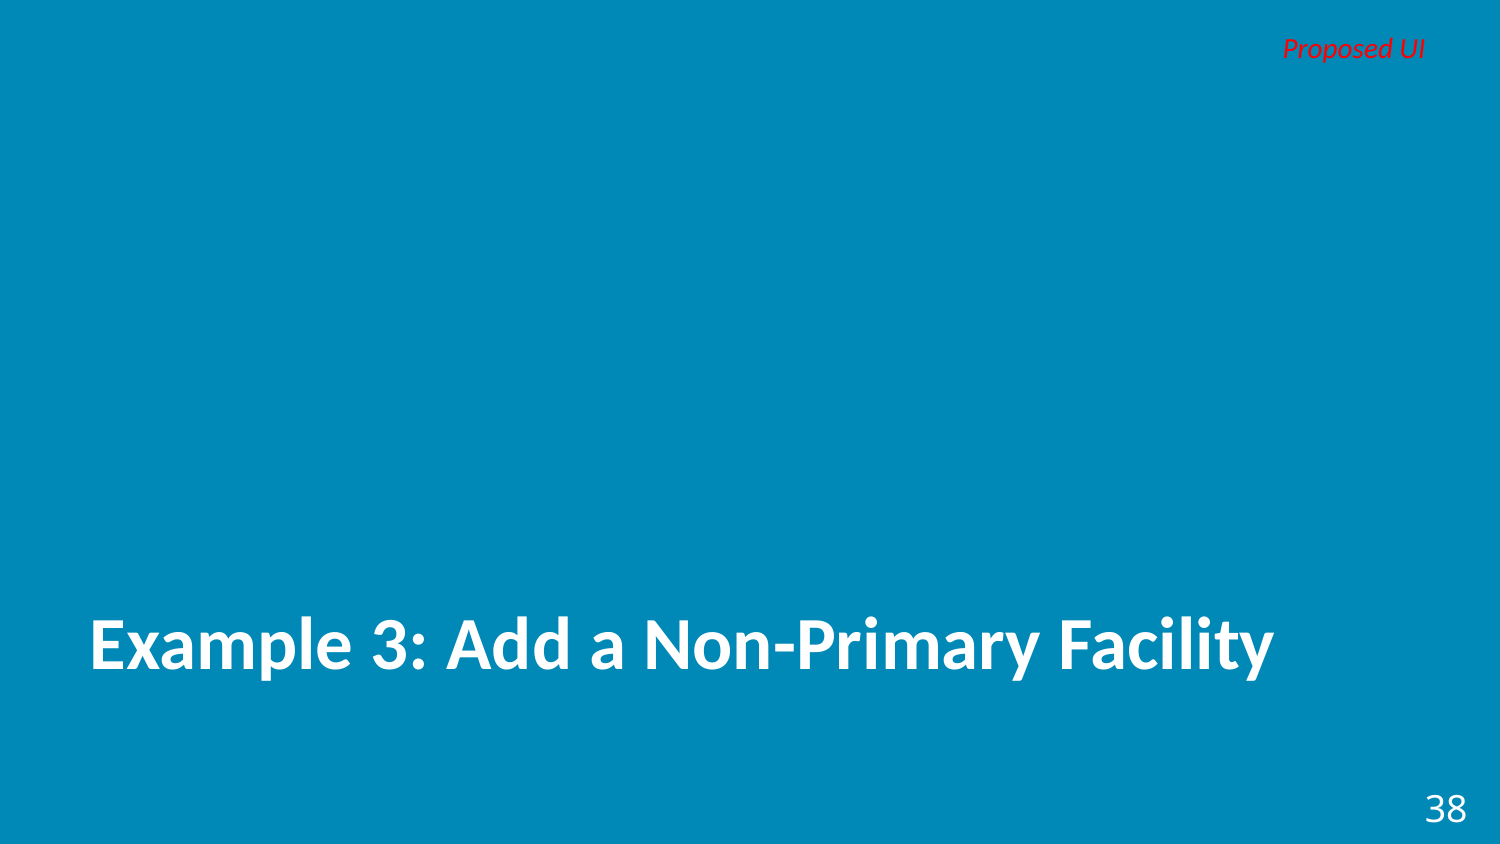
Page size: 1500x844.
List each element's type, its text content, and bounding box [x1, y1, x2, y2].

title Example 3: Add a Non-Primary Facility [75, 549, 1436, 693]
